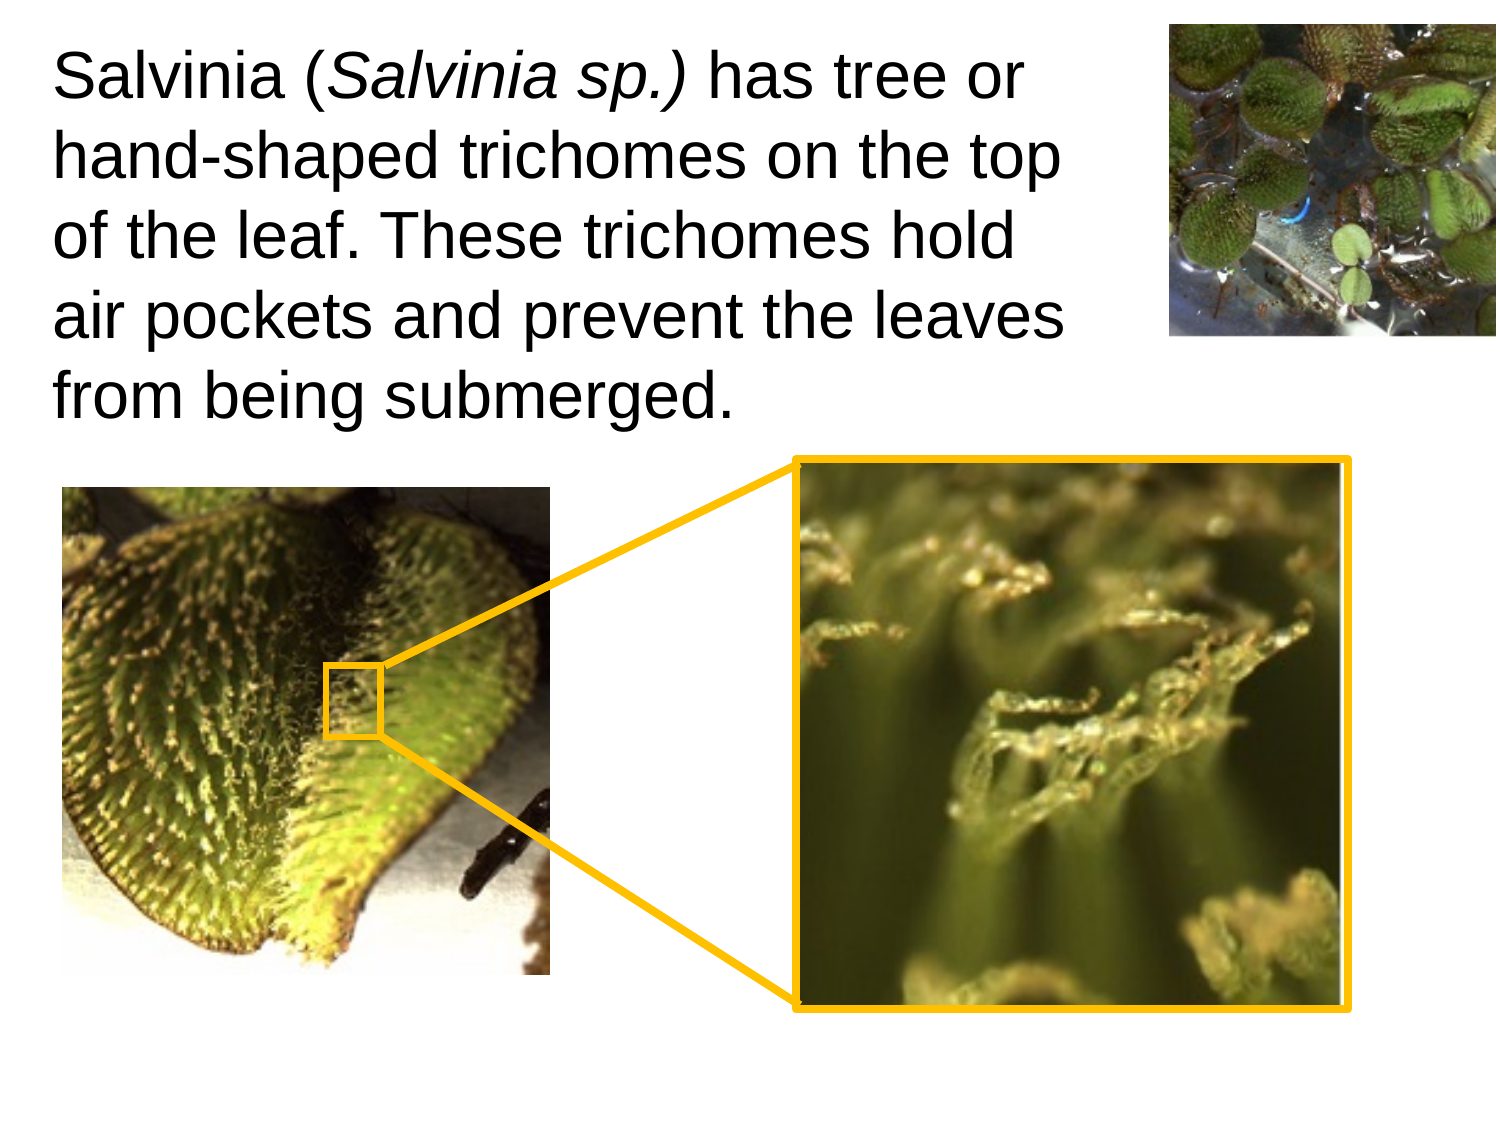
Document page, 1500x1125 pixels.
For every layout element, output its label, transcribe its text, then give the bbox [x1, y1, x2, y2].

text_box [326, 463, 800, 1006]
picture [1169, 24, 1496, 338]
text_box Salvinia (Salvinia sp.) has tree or hand-shaped trichomes on the top of the leaf. These trichomes hold air pockets and prevent the leaves from being submerged. [37, 24, 1113, 440]
picture [62, 487, 326, 975]
picture [800, 463, 1344, 1006]
